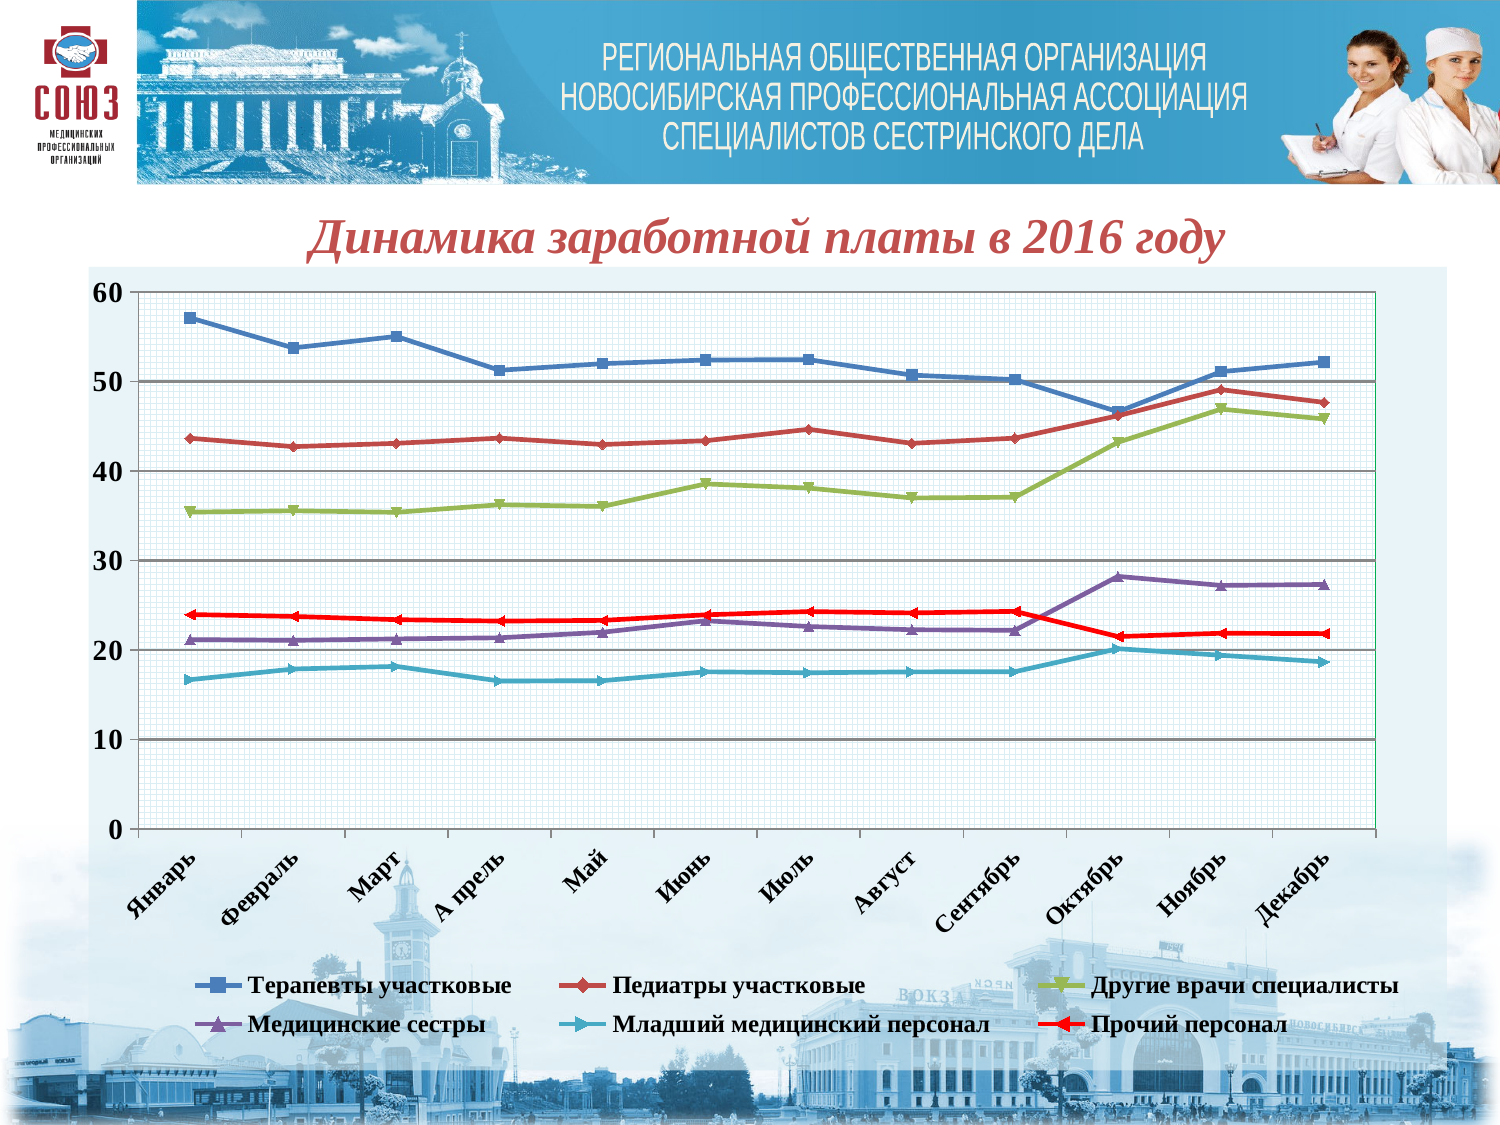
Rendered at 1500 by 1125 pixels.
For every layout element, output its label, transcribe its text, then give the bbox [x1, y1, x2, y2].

picture [0, 825, 1500, 1125]
text_box Динамика заработной платы в 2016 году [88, 196, 1447, 266]
picture [17, 0, 1500, 185]
chart [88, 266, 1448, 1071]
